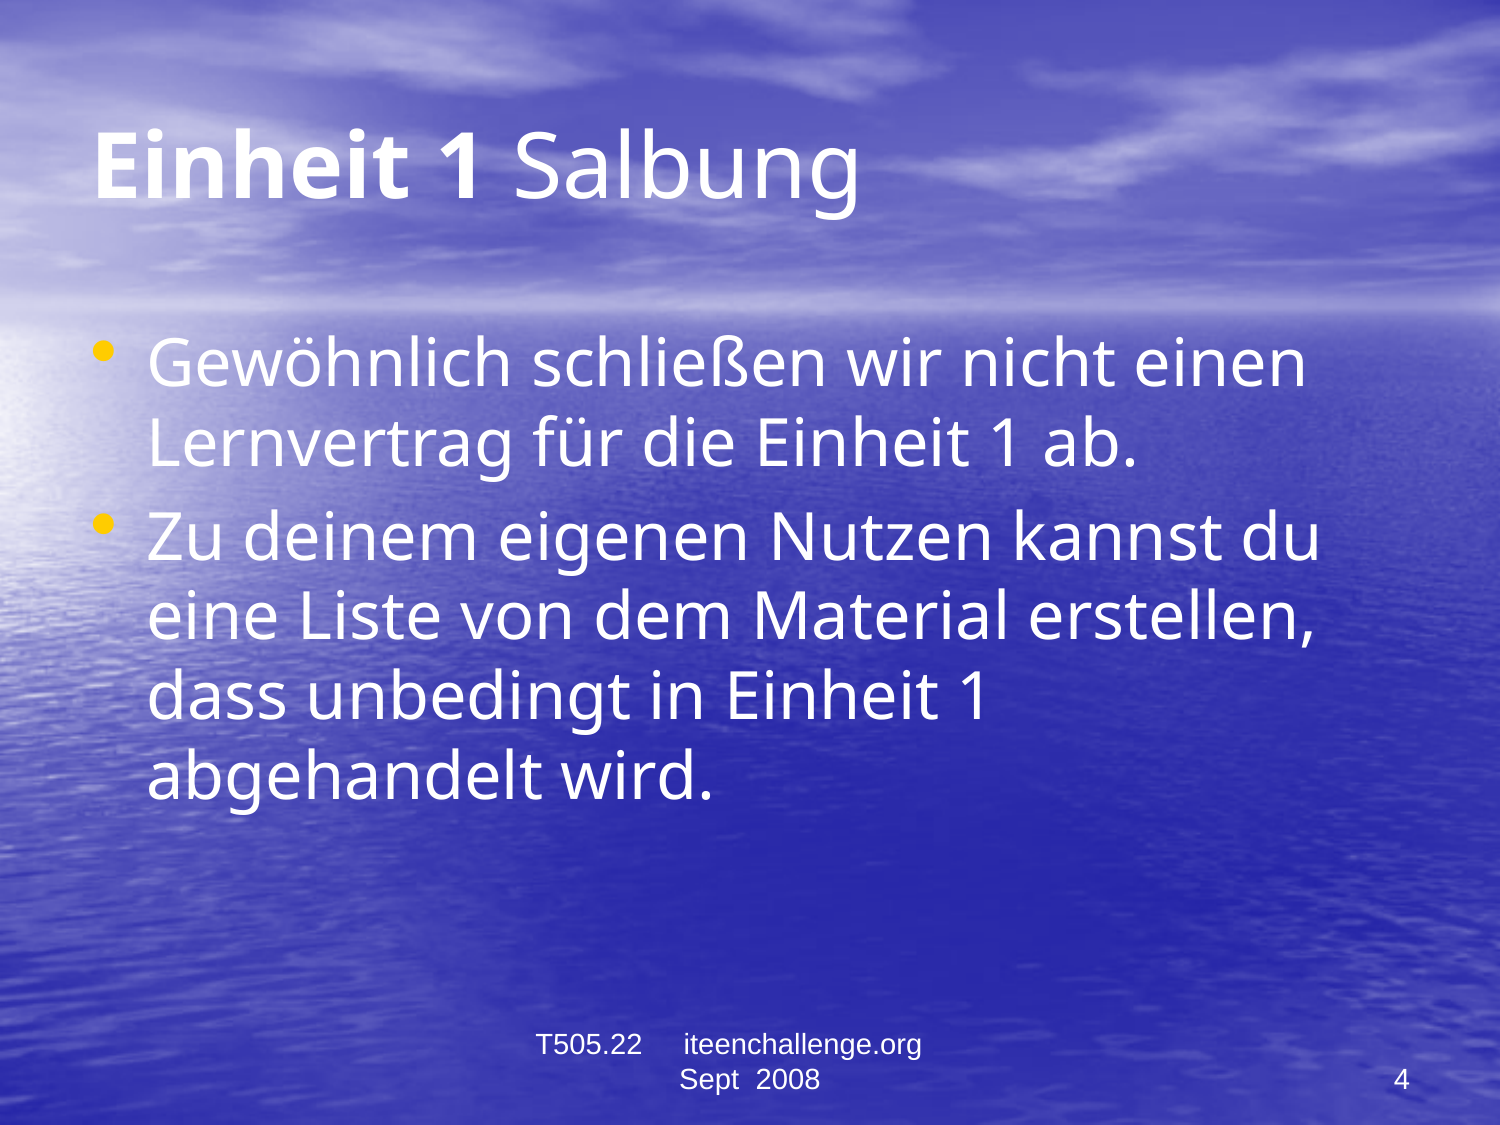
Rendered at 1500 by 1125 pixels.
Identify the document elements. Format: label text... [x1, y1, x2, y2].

list Gewöhnlich schließen wir nicht einen Lernvertrag für die Einheit 1 ab. Zu deinem eigenen Nutzen kannst du eine Liste von dem Material erstellen, dass unbedingt in Einheit 1 abgehandelt wird. [74, 312, 1426, 988]
footer T505.22 iteenchallenge.org Sept 2008 [512, 1024, 988, 1103]
slide_number 4 [1074, 1024, 1426, 1103]
title Einheit 1 Salbung [74, 47, 1426, 276]
